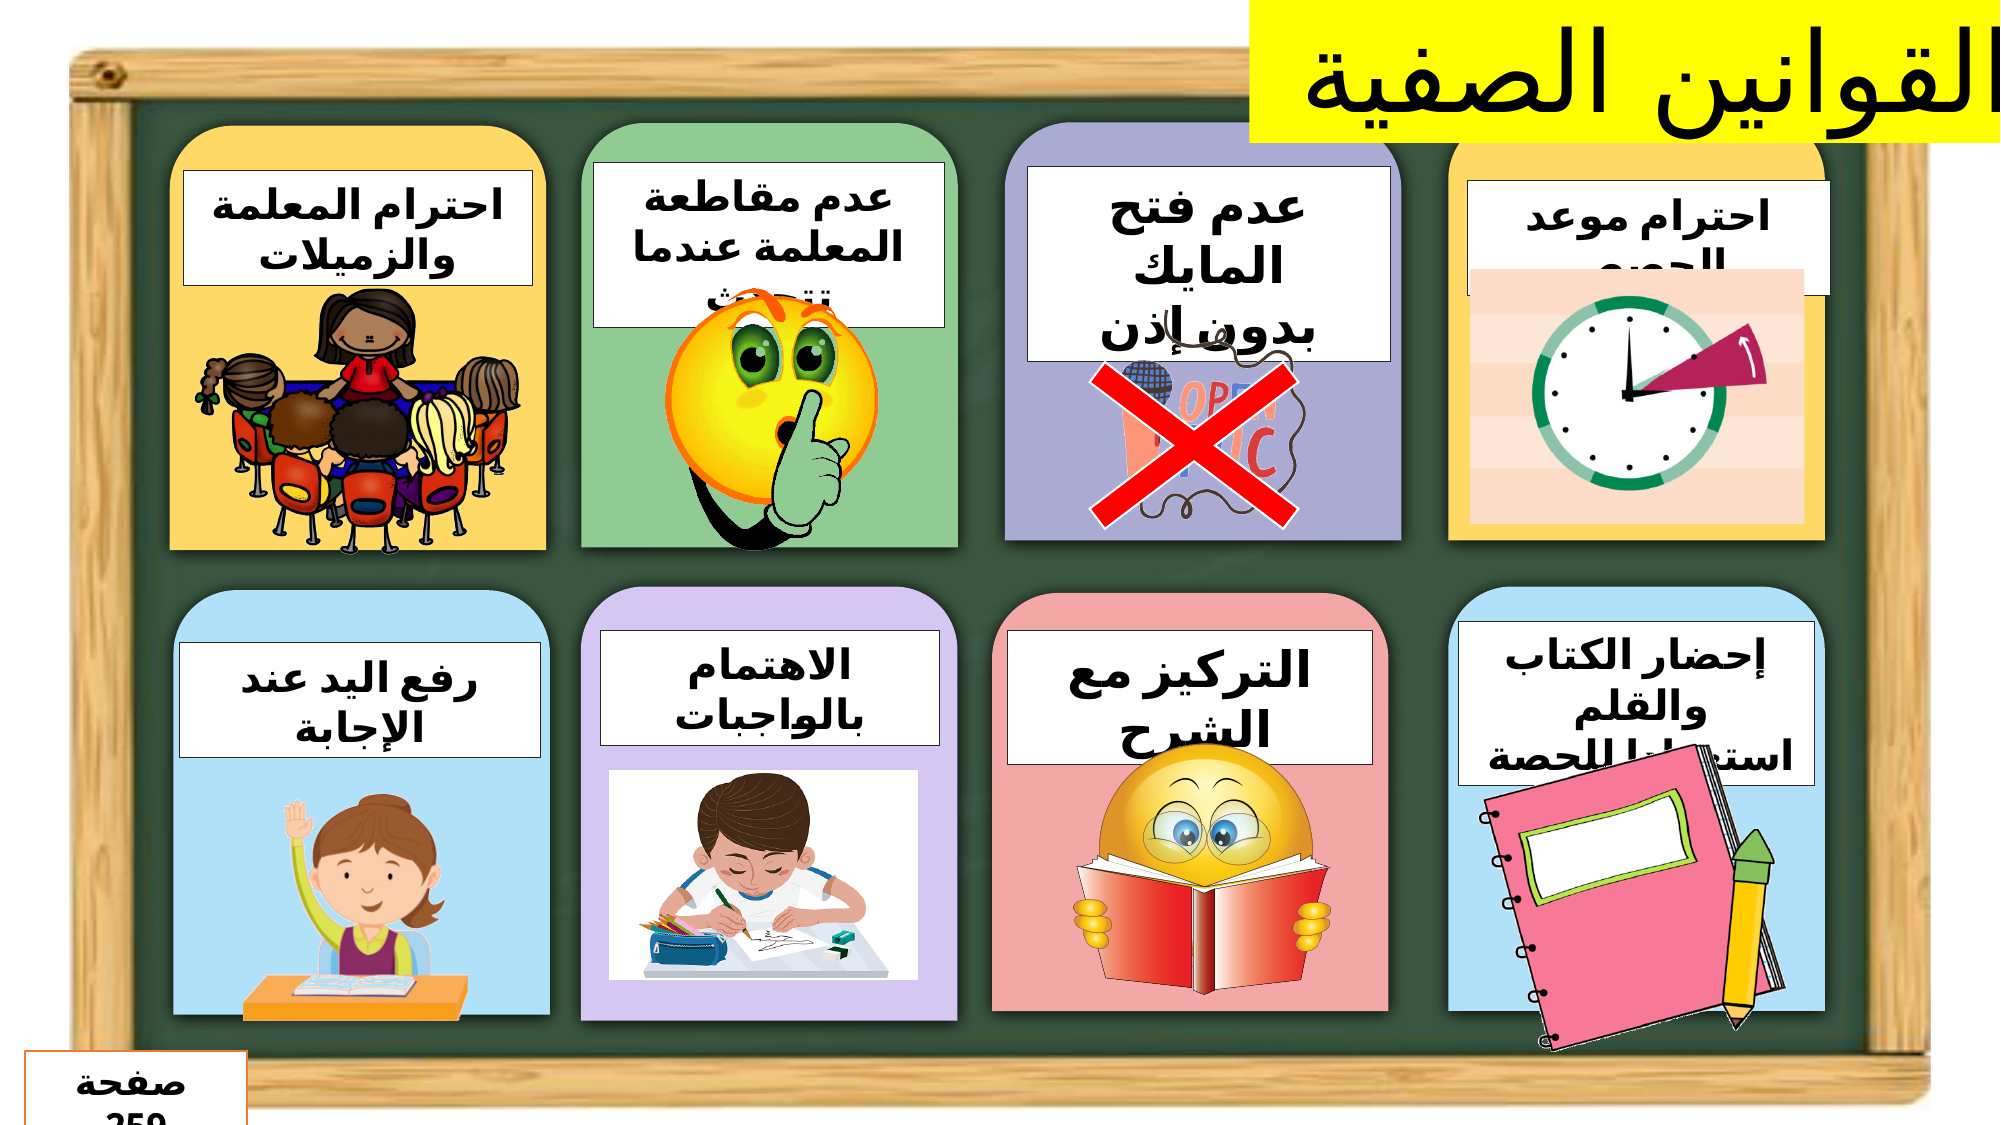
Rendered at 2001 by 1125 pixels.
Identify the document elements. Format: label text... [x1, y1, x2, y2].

picture [69, 46, 1931, 1110]
text_box صفحة 259 [24, 1050, 248, 1125]
text_box القوانين الصفية [1249, 0, 2000, 143]
